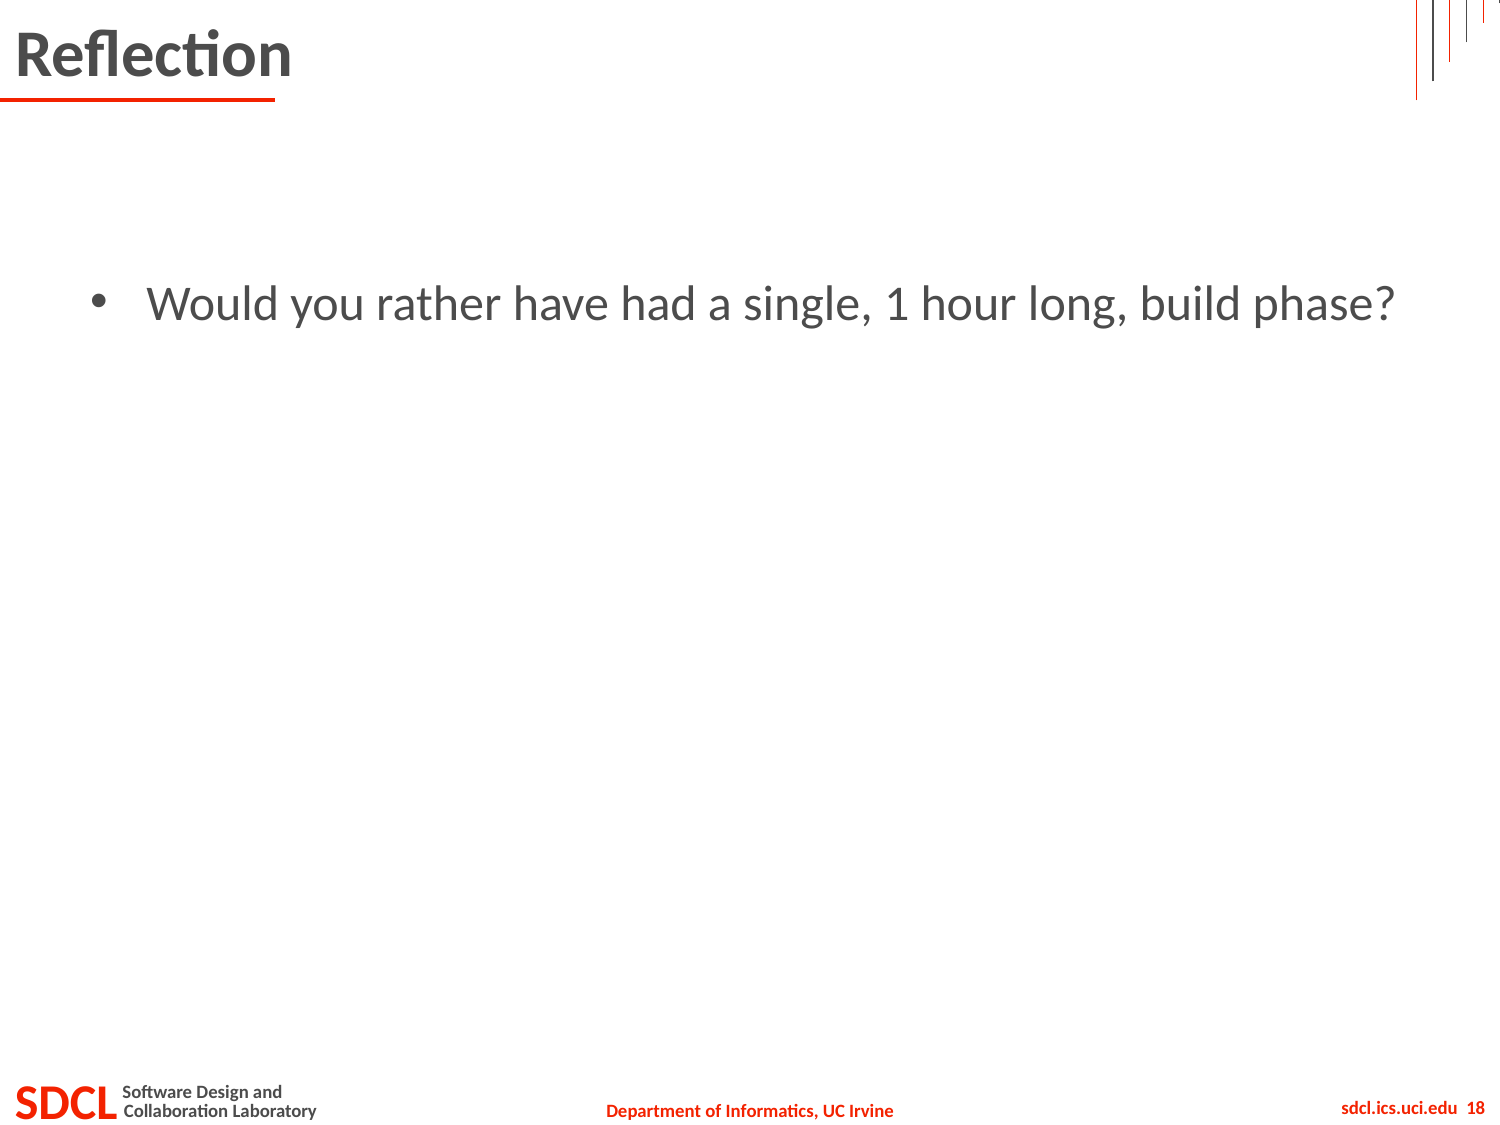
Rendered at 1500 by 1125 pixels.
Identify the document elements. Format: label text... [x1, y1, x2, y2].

title Reflection [0, 0, 1350, 100]
list Would you rather have had a single, 1 hour long, build phase? [75, 262, 1417, 1005]
